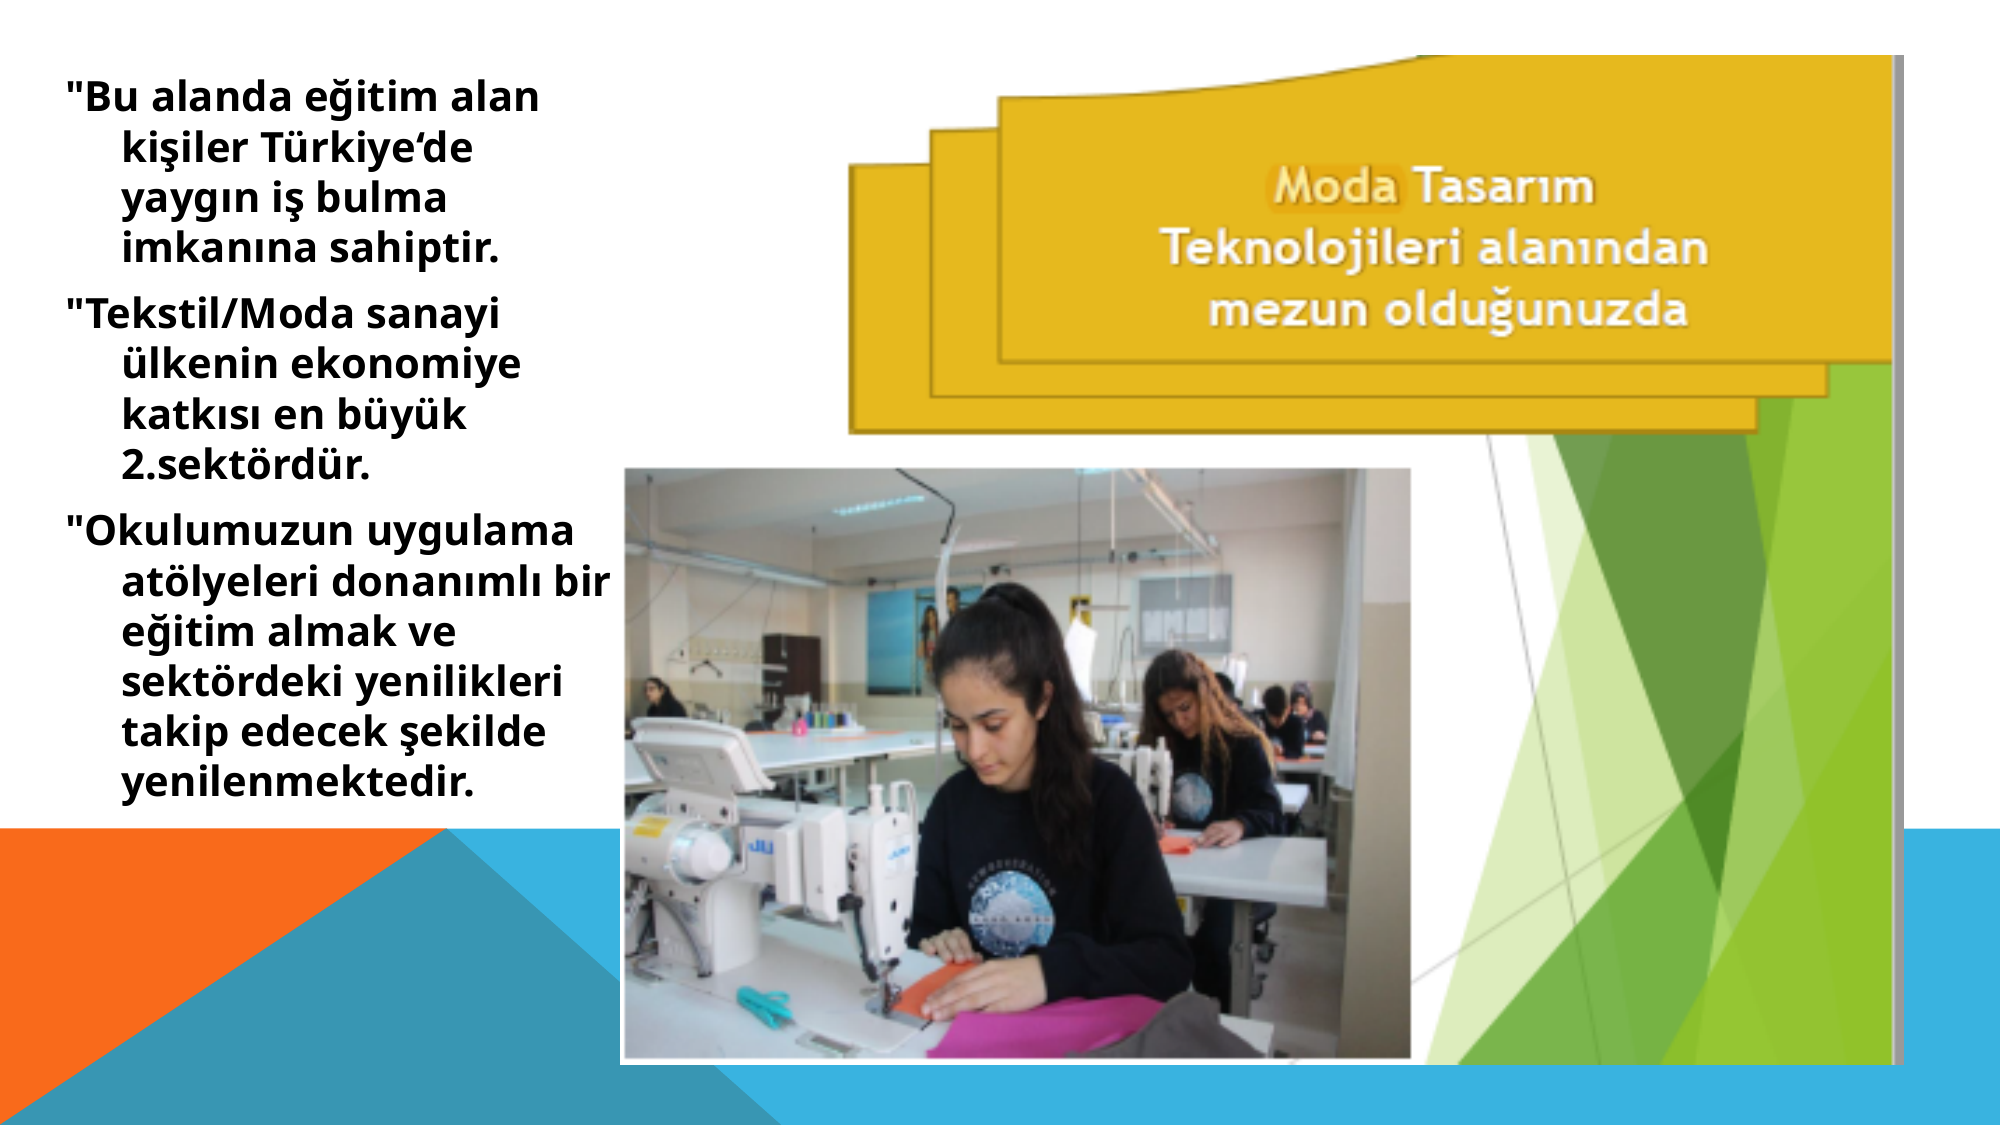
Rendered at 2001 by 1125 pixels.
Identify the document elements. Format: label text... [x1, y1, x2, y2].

picture [619, 55, 1904, 1066]
list "Bu alanda eğitim alan kişiler Türkiye‘de yaygın iş bulma imkanına sahiptir. "Tekstil/Moda sanayi ülkenin ekonomiye katkısı en büyük 2.sektördür. "Okulumuzun uygulama atölyeleri donanımlı bir eğitim almak ve sektördeki yenilikleri takip edecek şekilde yenilenmektedir. [50, 62, 614, 960]
